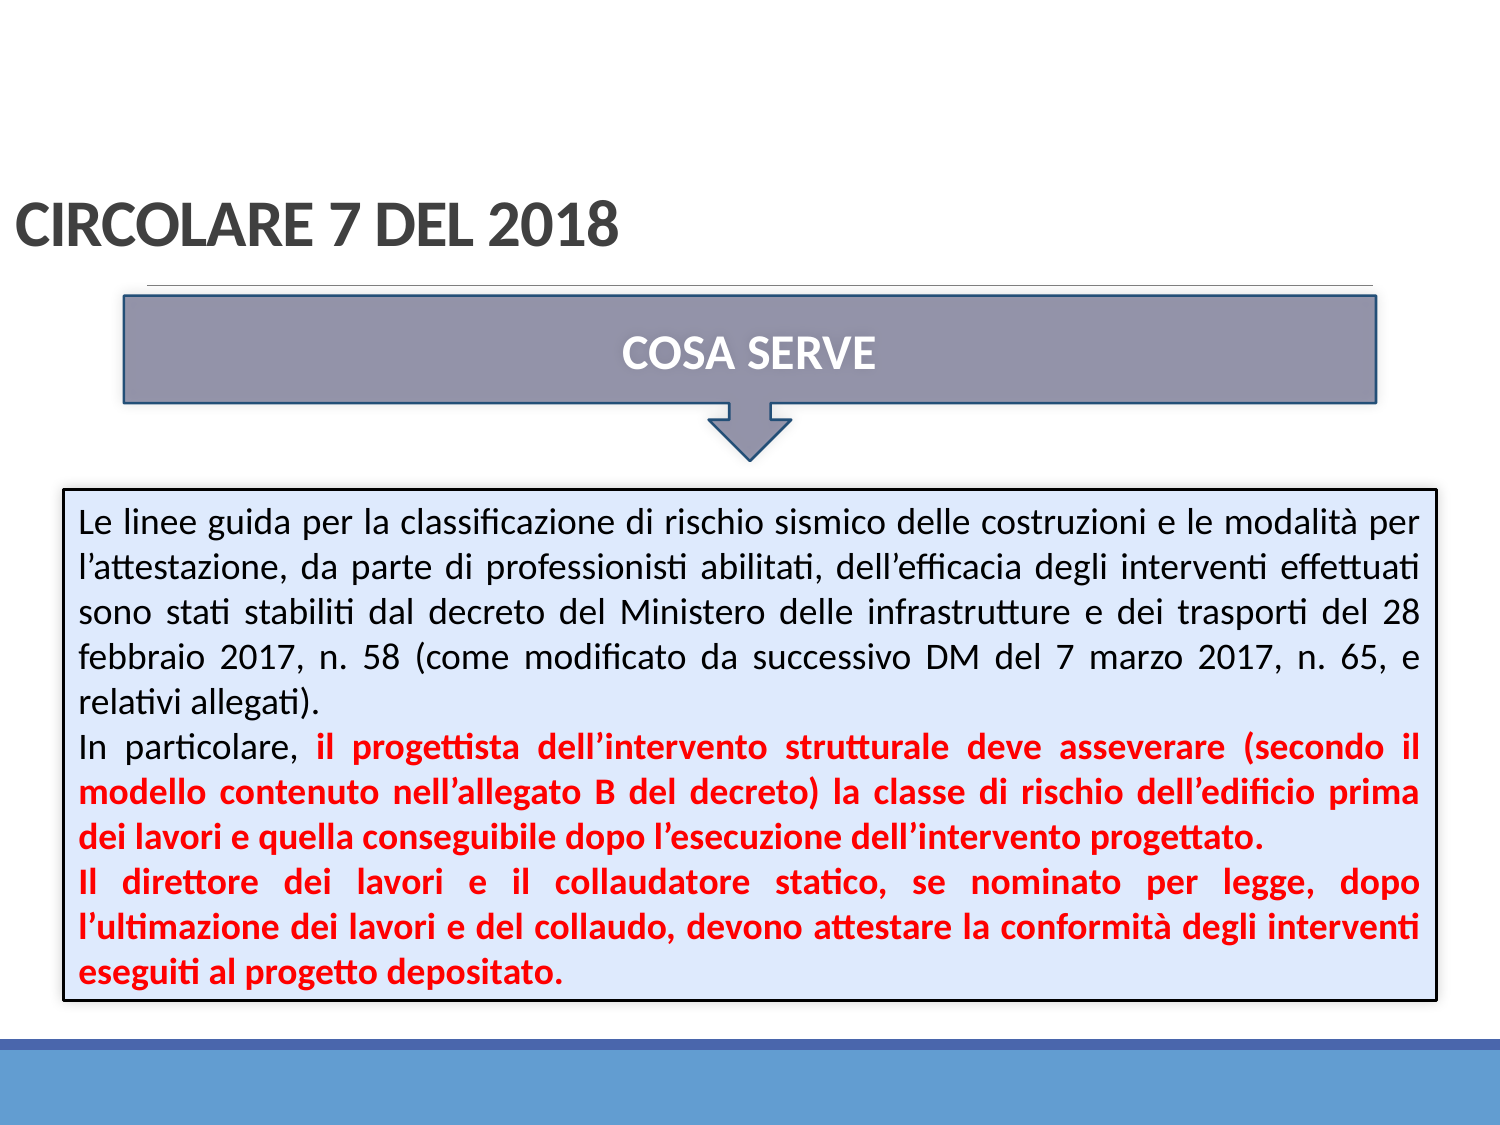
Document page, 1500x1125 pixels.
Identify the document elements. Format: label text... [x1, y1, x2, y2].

text_box COSA SERVE [122, 294, 1378, 462]
text_box Le linee guida per la classificazione di rischio sismico delle costruzioni e le modalità per l’attestazione, da parte di professionisti abilitati, dell’efficacia degli interventi effettuati sono stati stabiliti dal decreto del Ministero delle infrastrutture e dei trasporti del 28 febbraio 2017, n. 58 (come modificato da successivo DM del 7 marzo 2017, n. 65, e relativi allegati). In particolare, il progettista dell’intervento strutturale deve asseverare (secondo il modello contenuto nell’allegato B del decreto) la classe di rischio dell’edificio prima dei lavori e quella conseguibile dopo l’esecuzione dell’intervento progettato. Il direttore dei lavori e il collaudatore statico, se nominato per legge, dopo l’ultimazione dei lavori e del collaudo, devono attestare la conformità degli interventi eseguiti al progetto depositato. [62, 488, 1438, 1002]
title CIRCOLARE 7 DEL 2018 [0, 177, 1500, 268]
